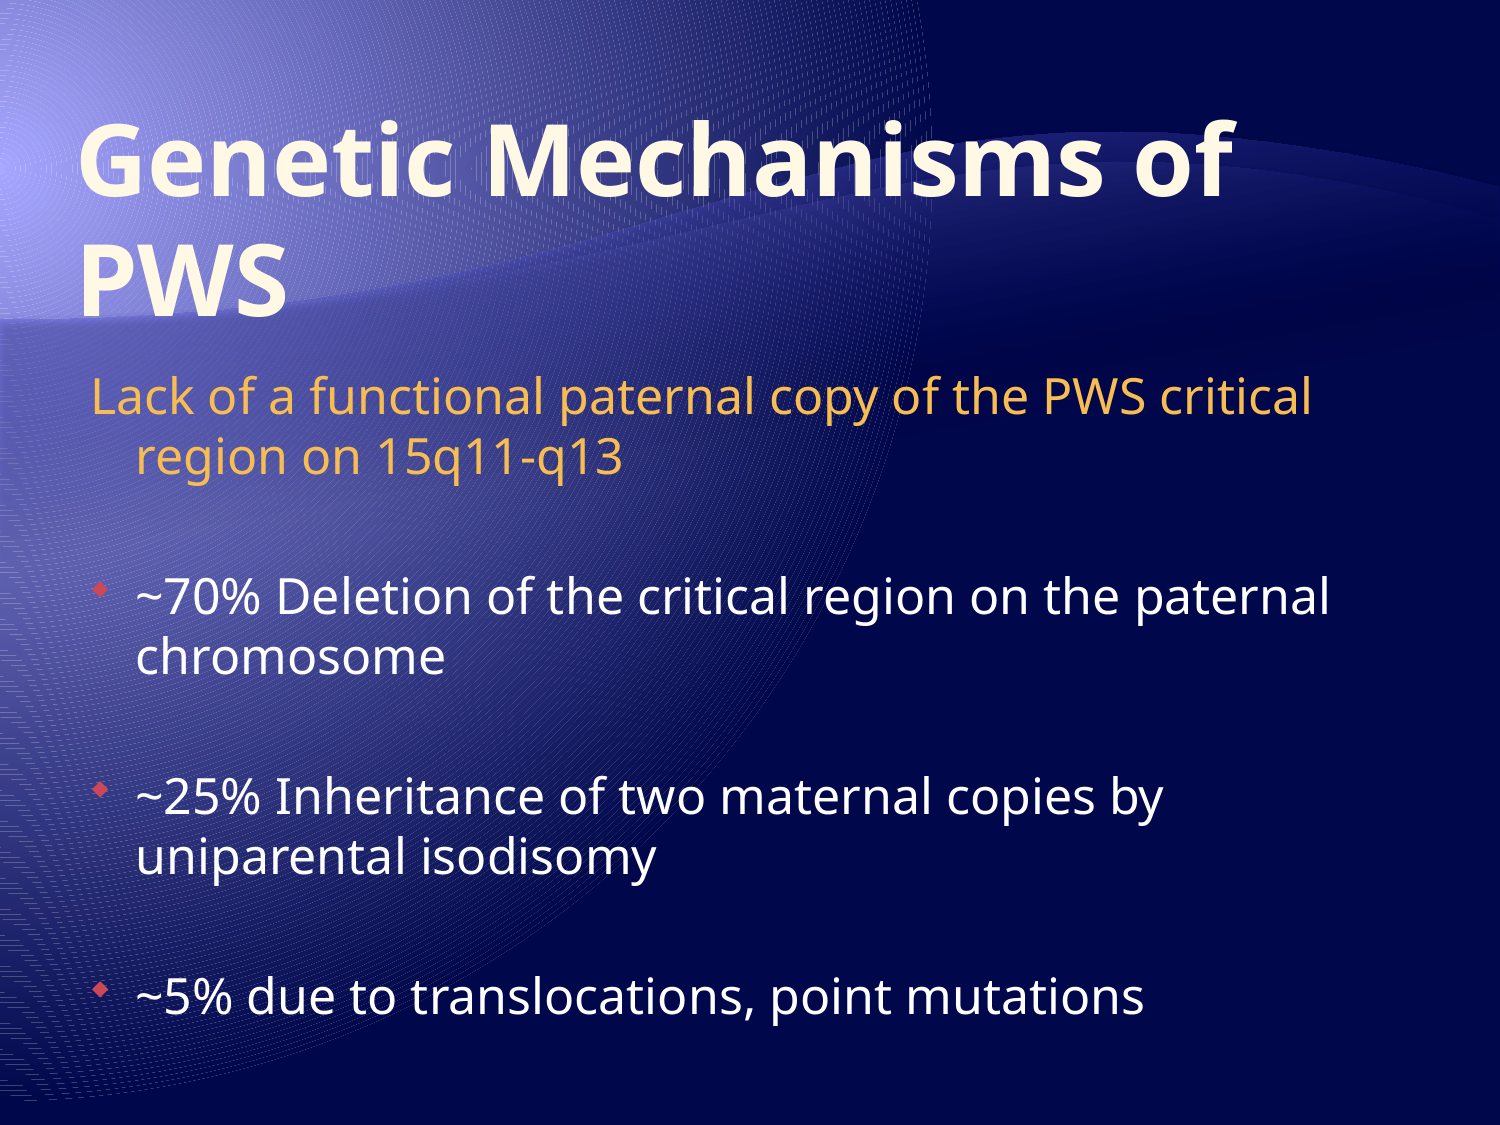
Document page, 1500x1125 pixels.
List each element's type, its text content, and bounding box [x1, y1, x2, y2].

title Genetic Mechanisms of PWS [75, 87, 1425, 338]
list Lack of a functional paternal copy of the PWS critical region on 15q11-q13 ~70% Deletion of the critical region on the paternal chromosome ~25% Inheritance of two maternal copies by uniparental isodisomy ~5% due to translocations, point mutations [75, 357, 1425, 1033]
